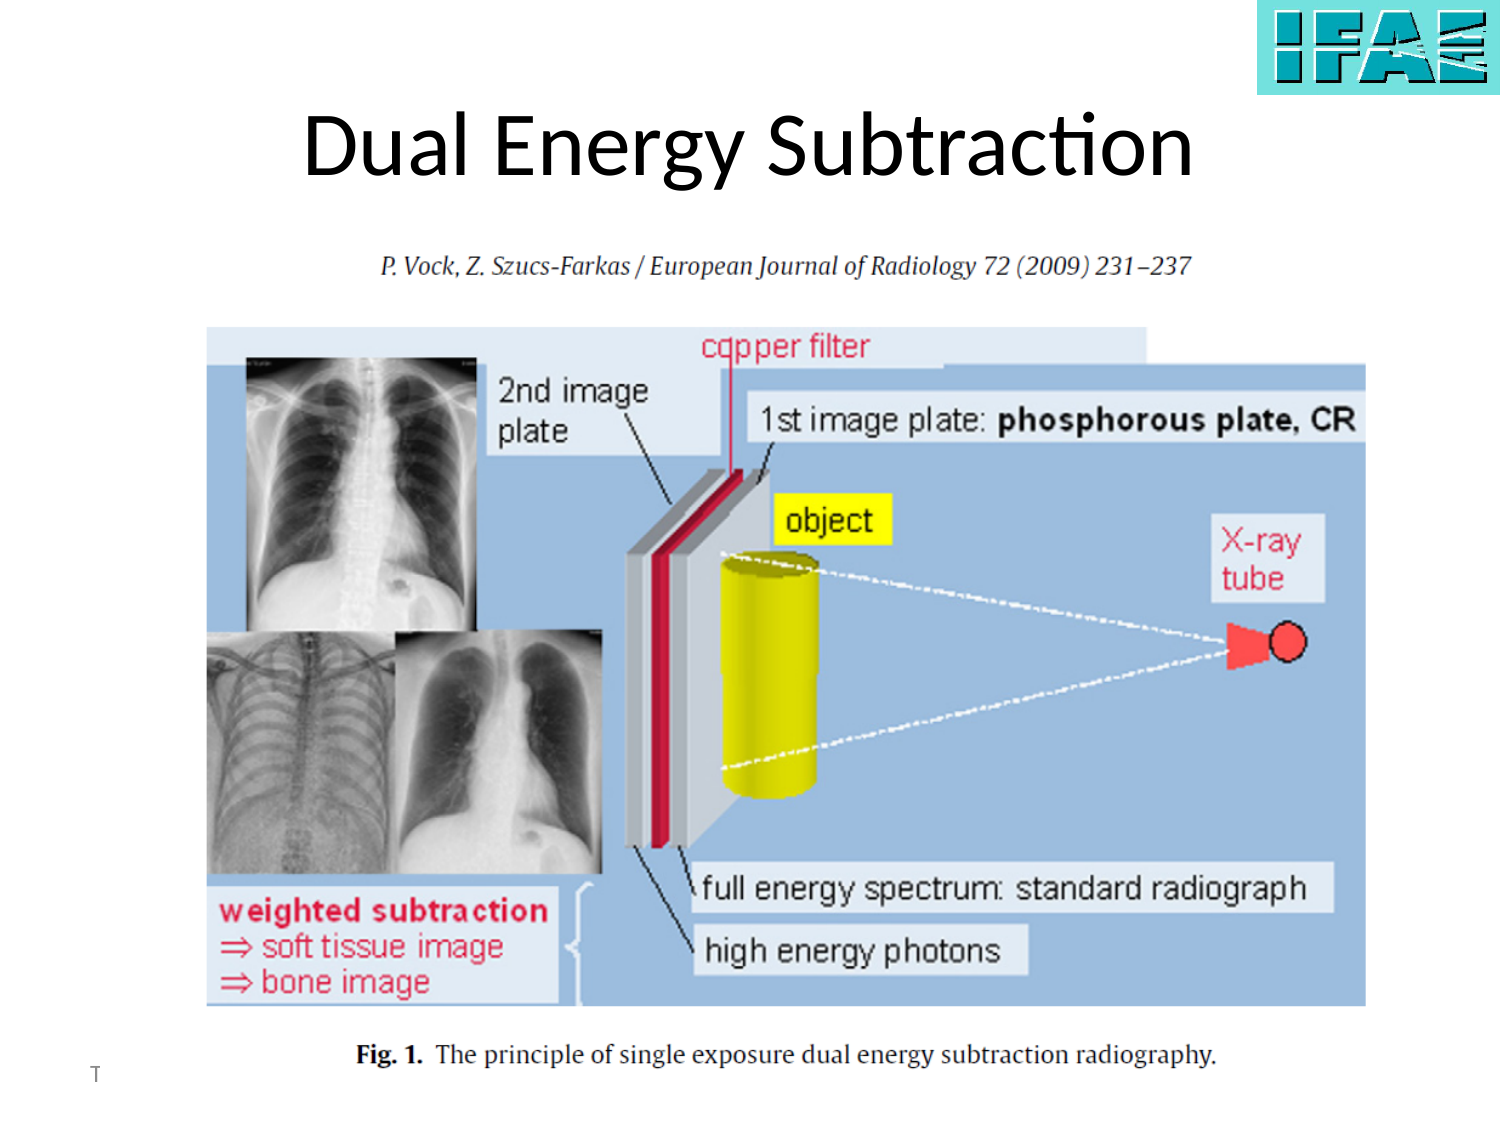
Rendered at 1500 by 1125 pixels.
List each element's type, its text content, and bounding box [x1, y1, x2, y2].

picture [1257, 0, 1500, 95]
slide_number TAE 26-September-2013 [75, 1042, 101, 1103]
title Dual Energy Subtraction [75, 45, 1425, 233]
picture [100, 219, 1418, 1095]
